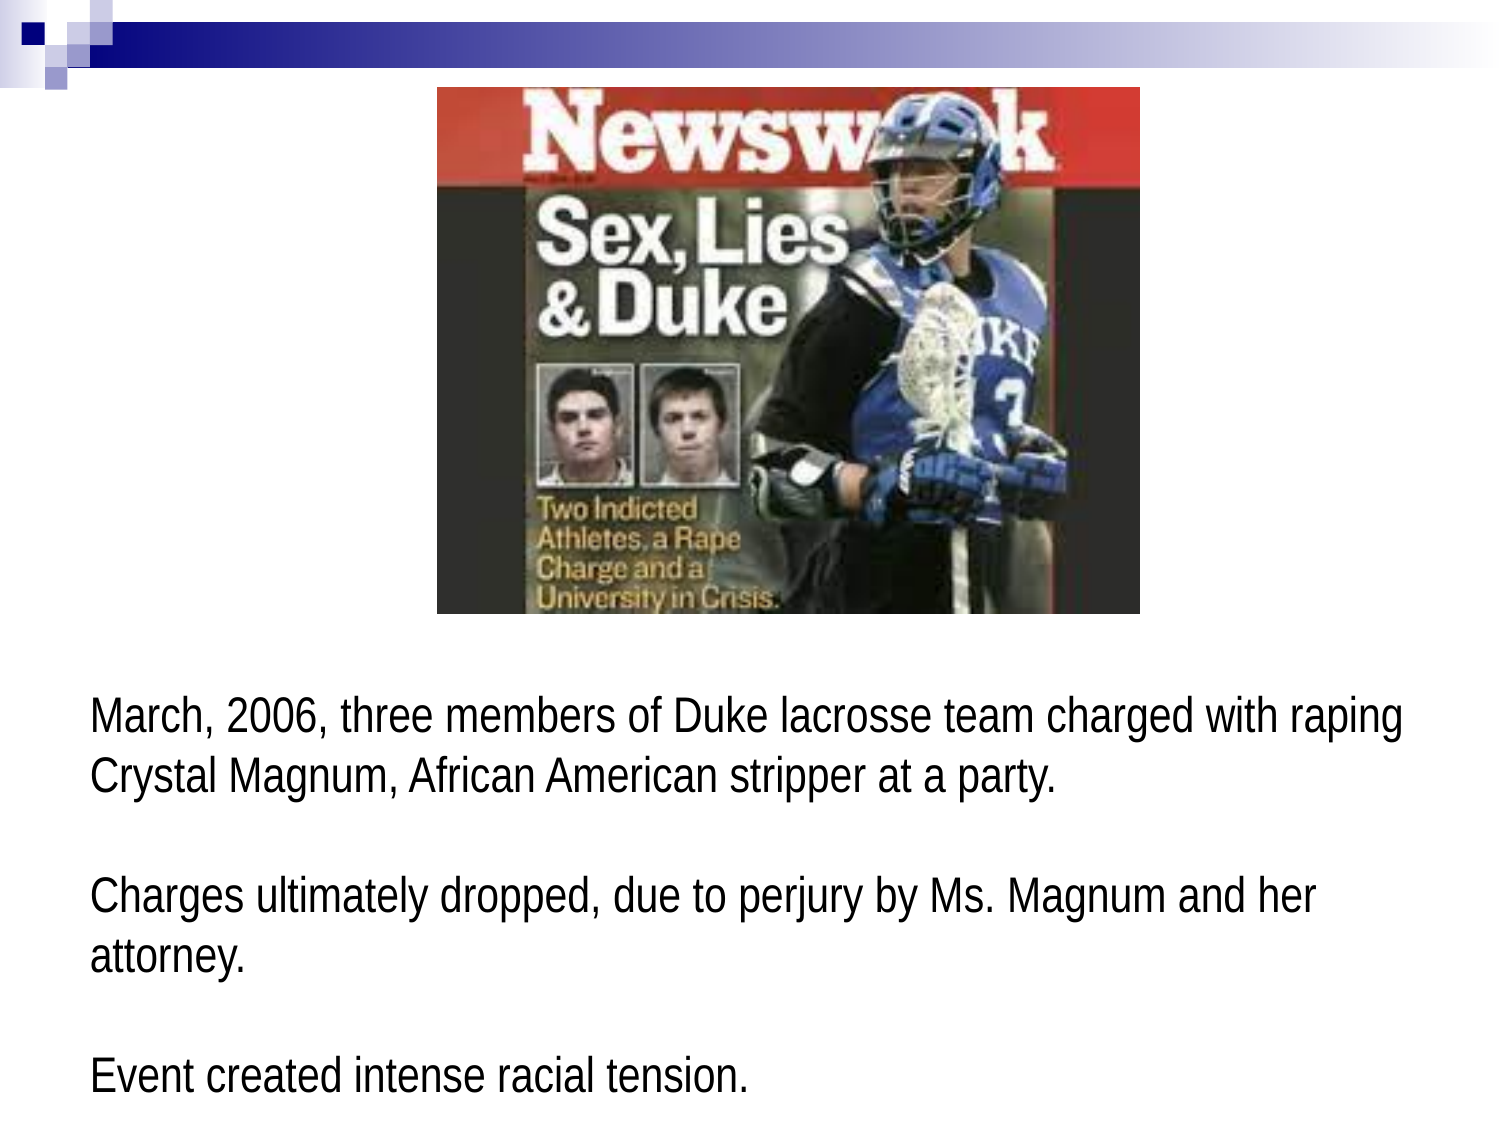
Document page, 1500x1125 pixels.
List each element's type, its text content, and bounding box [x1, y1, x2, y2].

picture [437, 87, 1141, 614]
text_box March, 2006, three members of Duke lacrosse team charged with raping Crystal Magnum, African American stripper at a party. Charges ultimately dropped, due to perjury by Ms. Magnum and her attorney. Event created intense racial tension. [75, 674, 1450, 1110]
